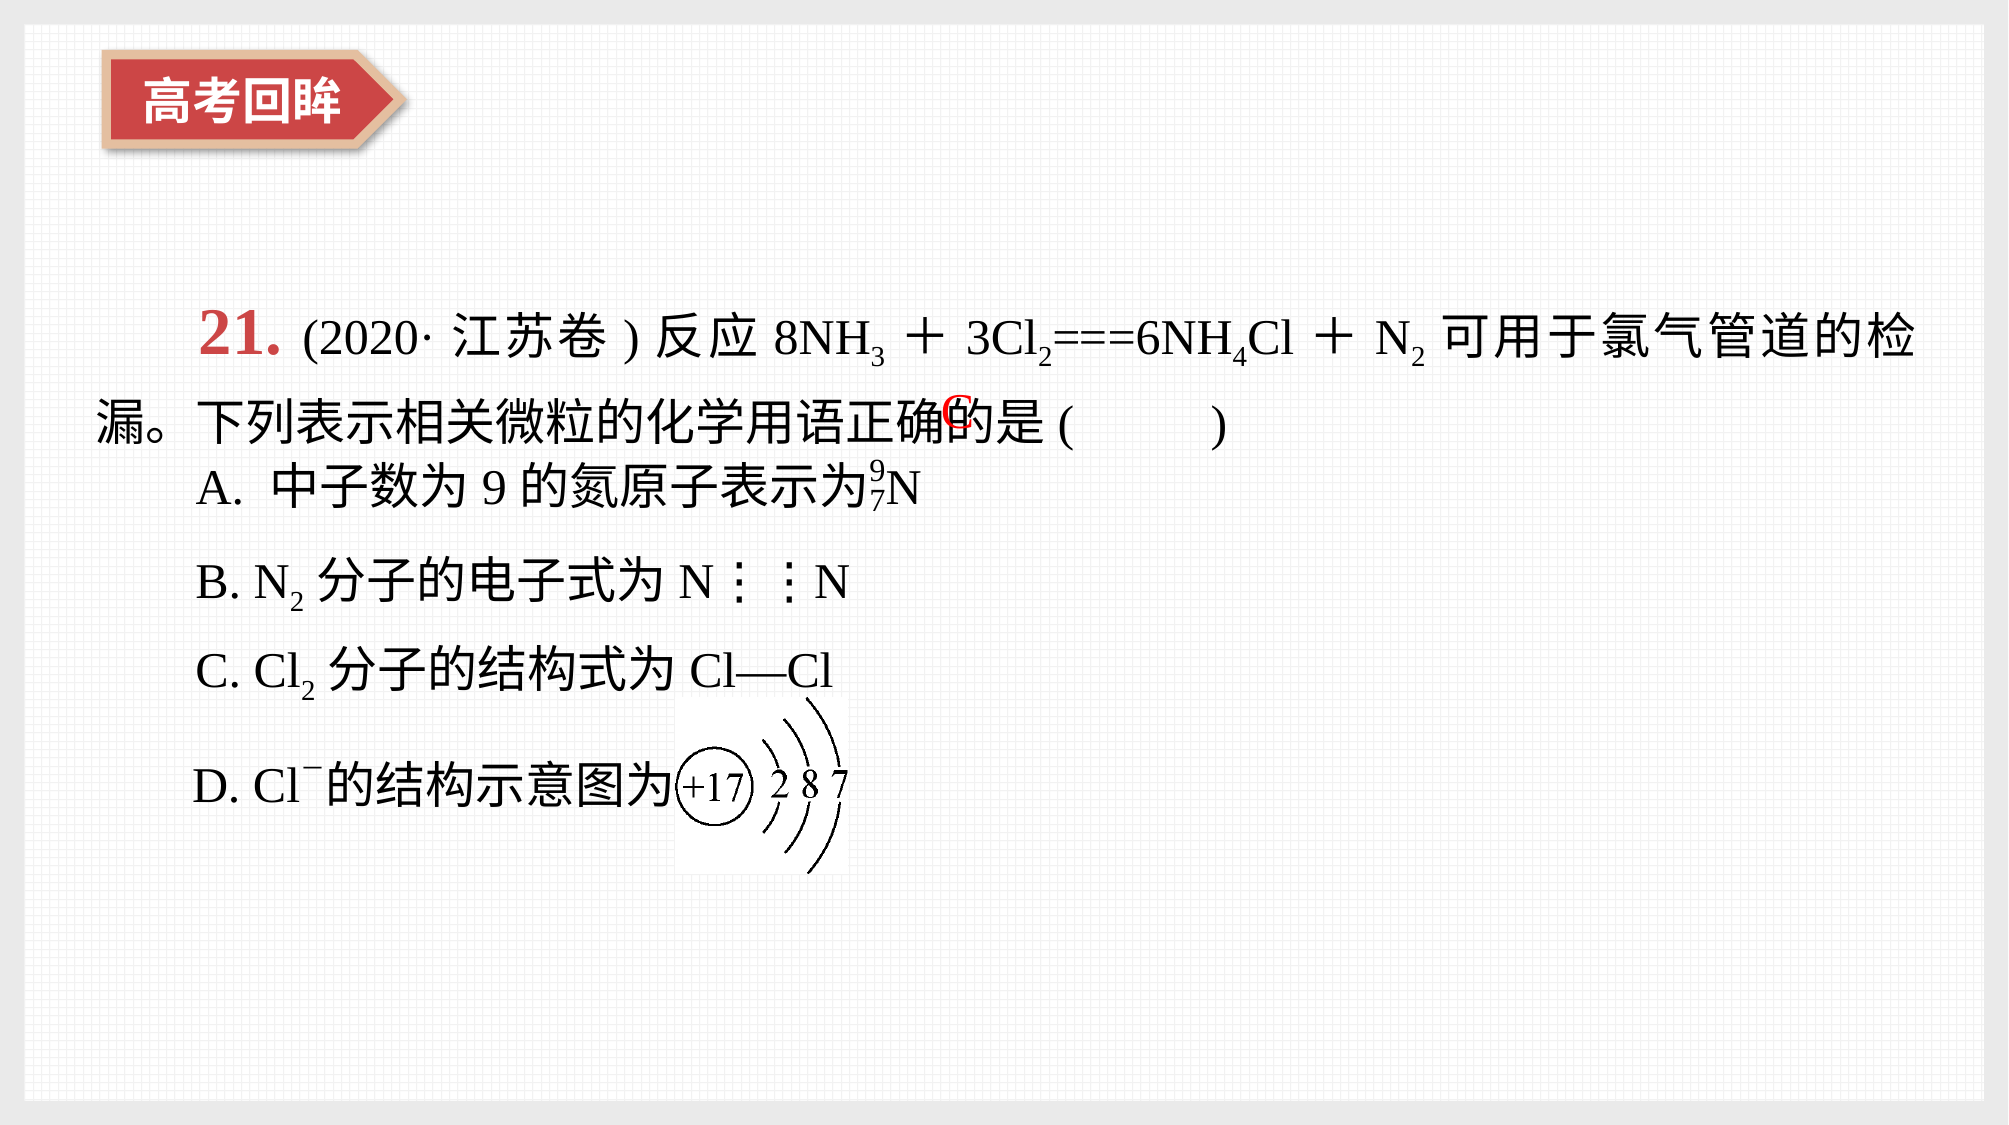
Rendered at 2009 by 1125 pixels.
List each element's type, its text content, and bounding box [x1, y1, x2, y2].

text_box C [926, 370, 990, 446]
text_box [95, 453, 1927, 539]
list 21. (2020·江苏卷)反应8NH3＋3Cl2===6NH4Cl＋N2可用于氯气管道的检漏。下列表示相关微粒的化学用语正确的是( ) B. N2分子的电子式为N⋮⋮N C. Cl2分子的结构式为Cl—Cl [80, 254, 1932, 691]
picture [24, 24, 1984, 1100]
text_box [91, 697, 1923, 894]
